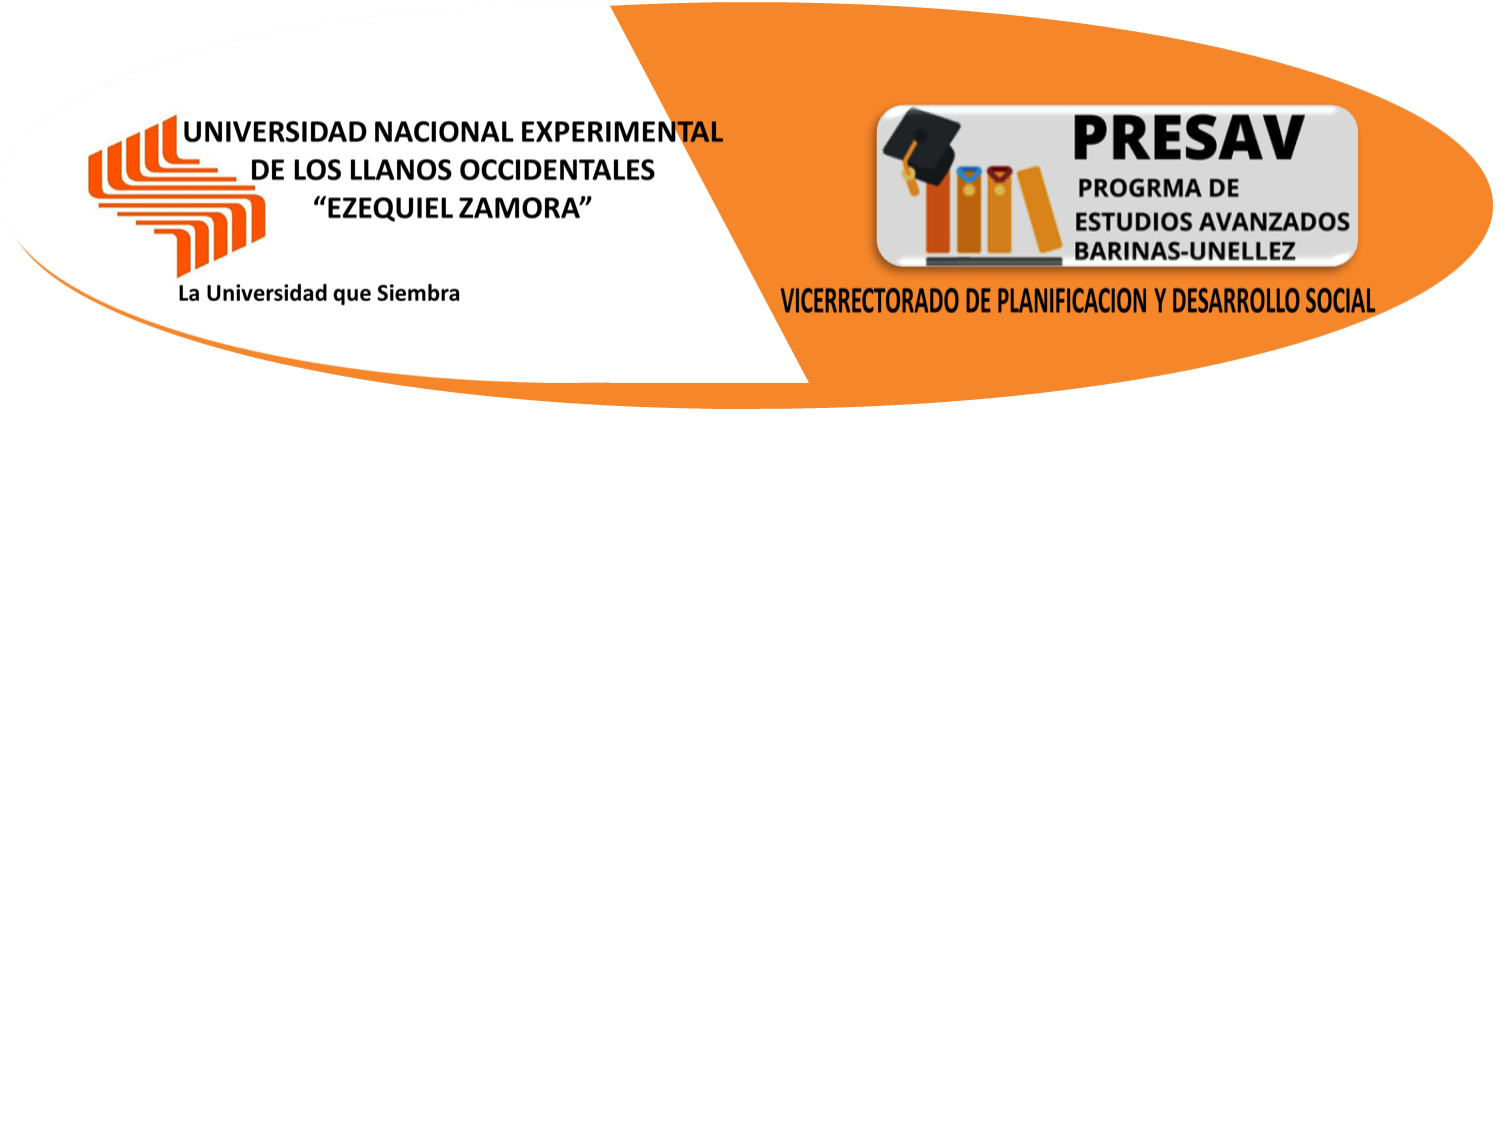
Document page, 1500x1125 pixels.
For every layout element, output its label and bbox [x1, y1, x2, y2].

picture [0, 2, 1494, 409]
